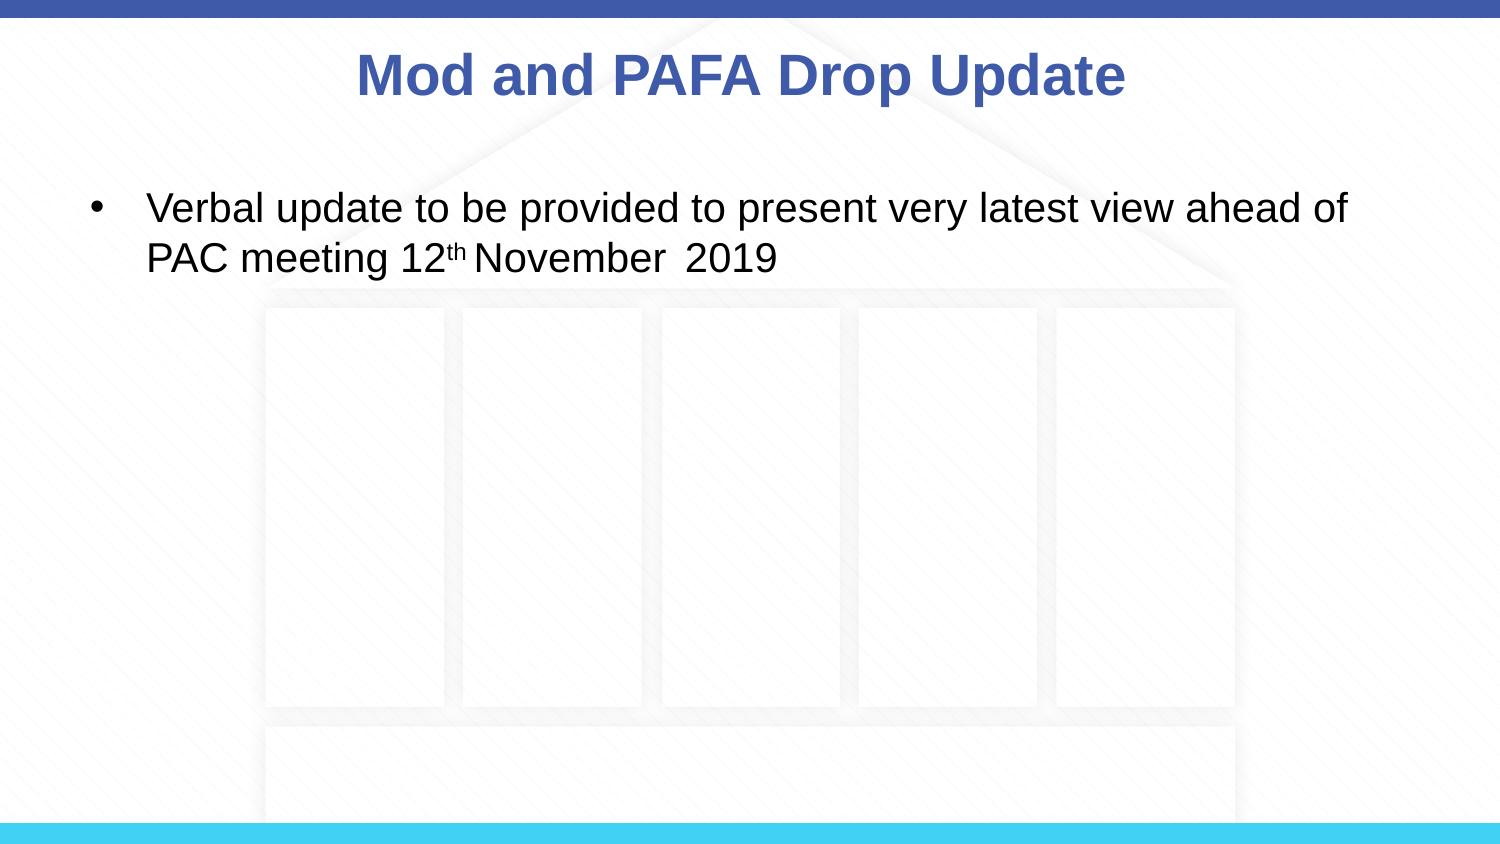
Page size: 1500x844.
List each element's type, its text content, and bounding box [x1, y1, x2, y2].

picture [0, 0, 1500, 844]
title Mod and PAFA Drop Update [75, 20, 1425, 125]
text_box Verbal update to be provided to present very latest view ahead of PAC meeting 12th November 2019 [74, 173, 1425, 777]
